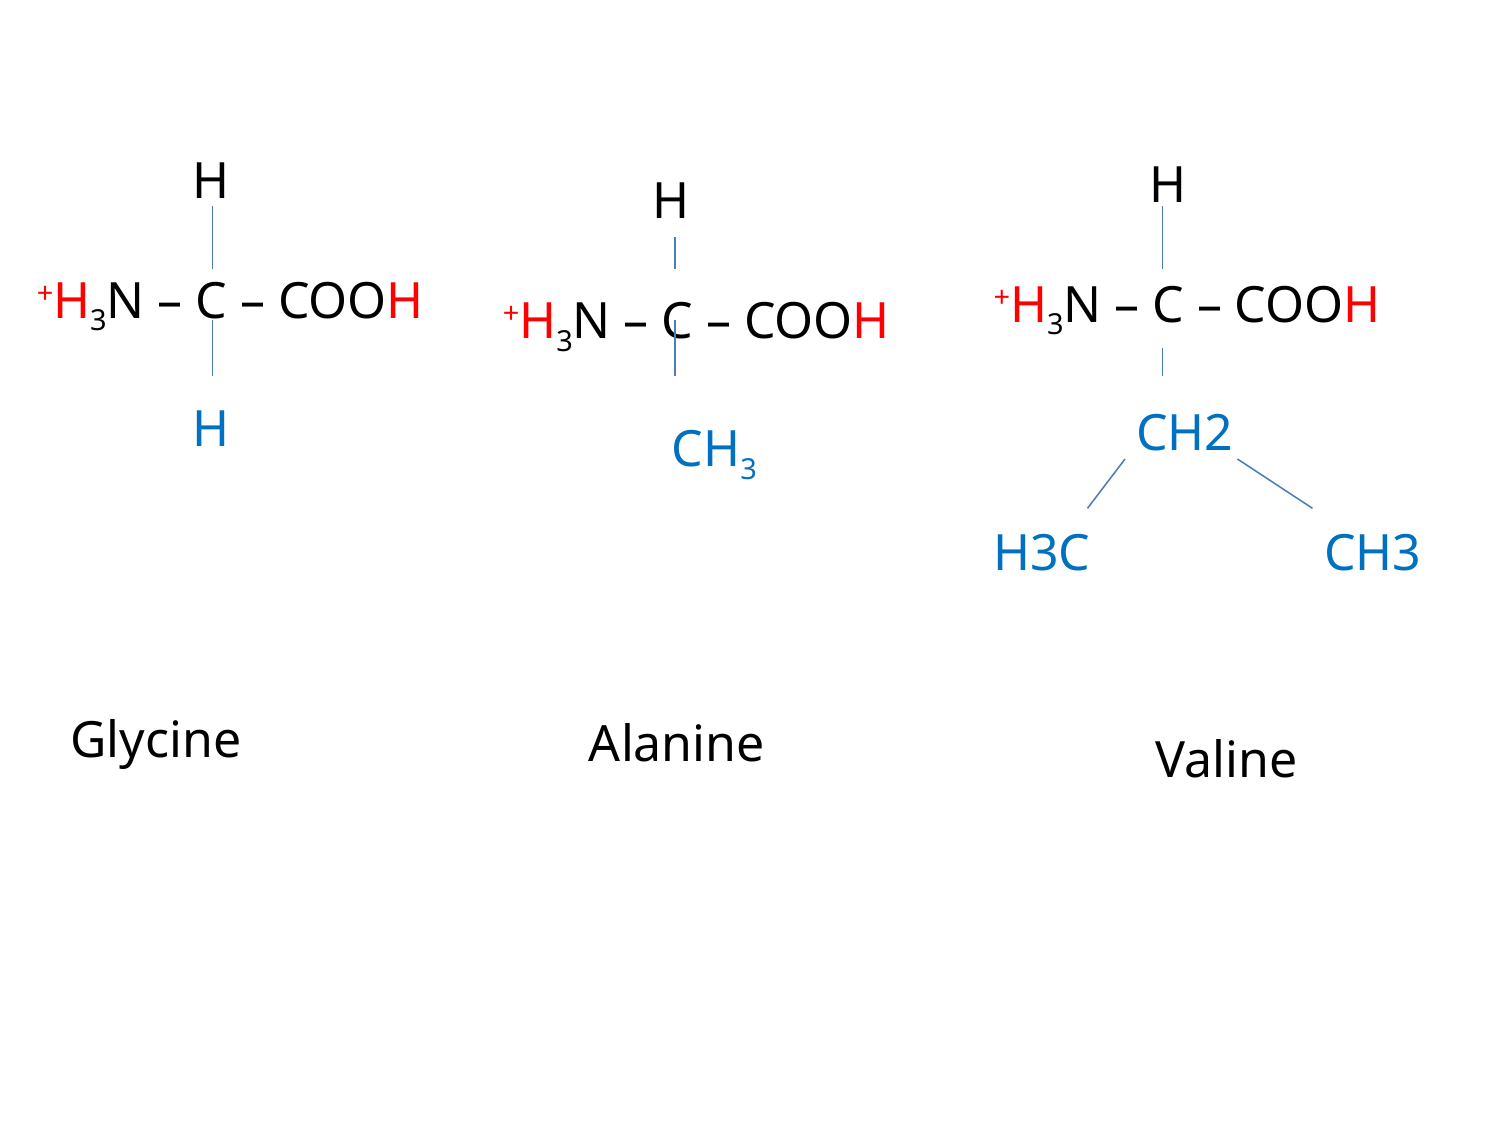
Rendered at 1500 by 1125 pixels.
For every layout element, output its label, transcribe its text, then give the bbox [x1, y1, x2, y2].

text_box H +H3N – C – COOH H [22, 140, 439, 464]
text_box Valine [1140, 719, 1313, 795]
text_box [1237, 458, 1313, 509]
text_box H +H3N – C – COOH CH3 [488, 161, 905, 493]
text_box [1087, 458, 1126, 509]
text_box H +H3N – C – COOH CH2 H3C CH3 [978, 144, 1437, 588]
text_box Glycine [55, 699, 270, 775]
text_box Alanine [574, 704, 793, 780]
